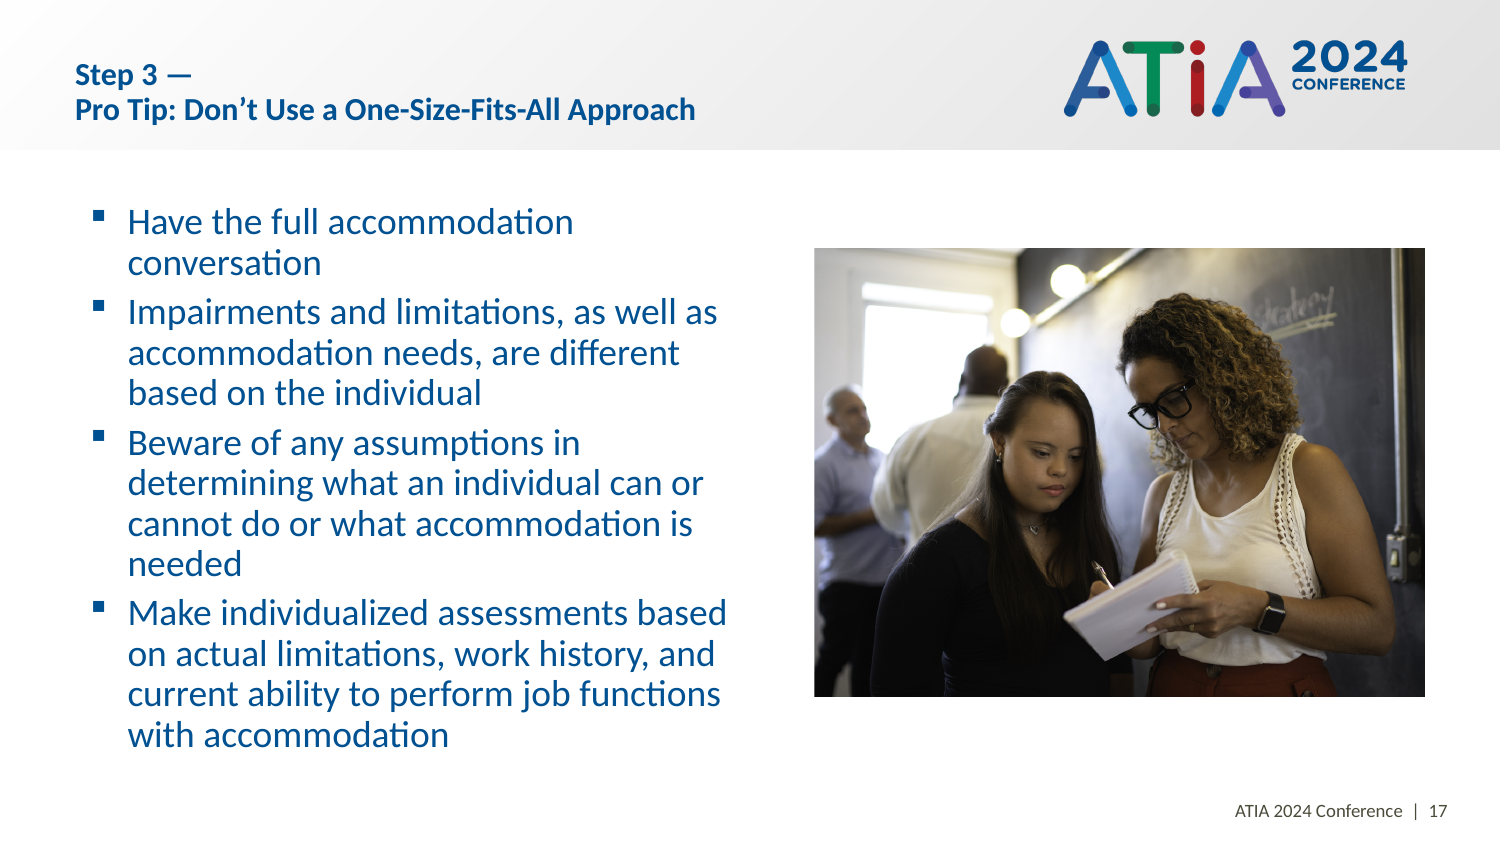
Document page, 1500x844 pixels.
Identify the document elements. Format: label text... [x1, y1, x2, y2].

title Step 3 — Pro Tip: Don’t Use a One-Size-Fits-All Approach [75, 22, 1050, 128]
picture [814, 248, 1425, 698]
list Have the full accommodation conversation Impairments and limitations, as well as accommodation needs, are different based on the individual Beware of any assumptions in determining what an individual can or cannot do or what accommodation is needed Make individualized assessments based on actual limitations, work history, and current ability to perform job functions with accommodation [75, 195, 750, 782]
picture [1063, 5, 1408, 145]
